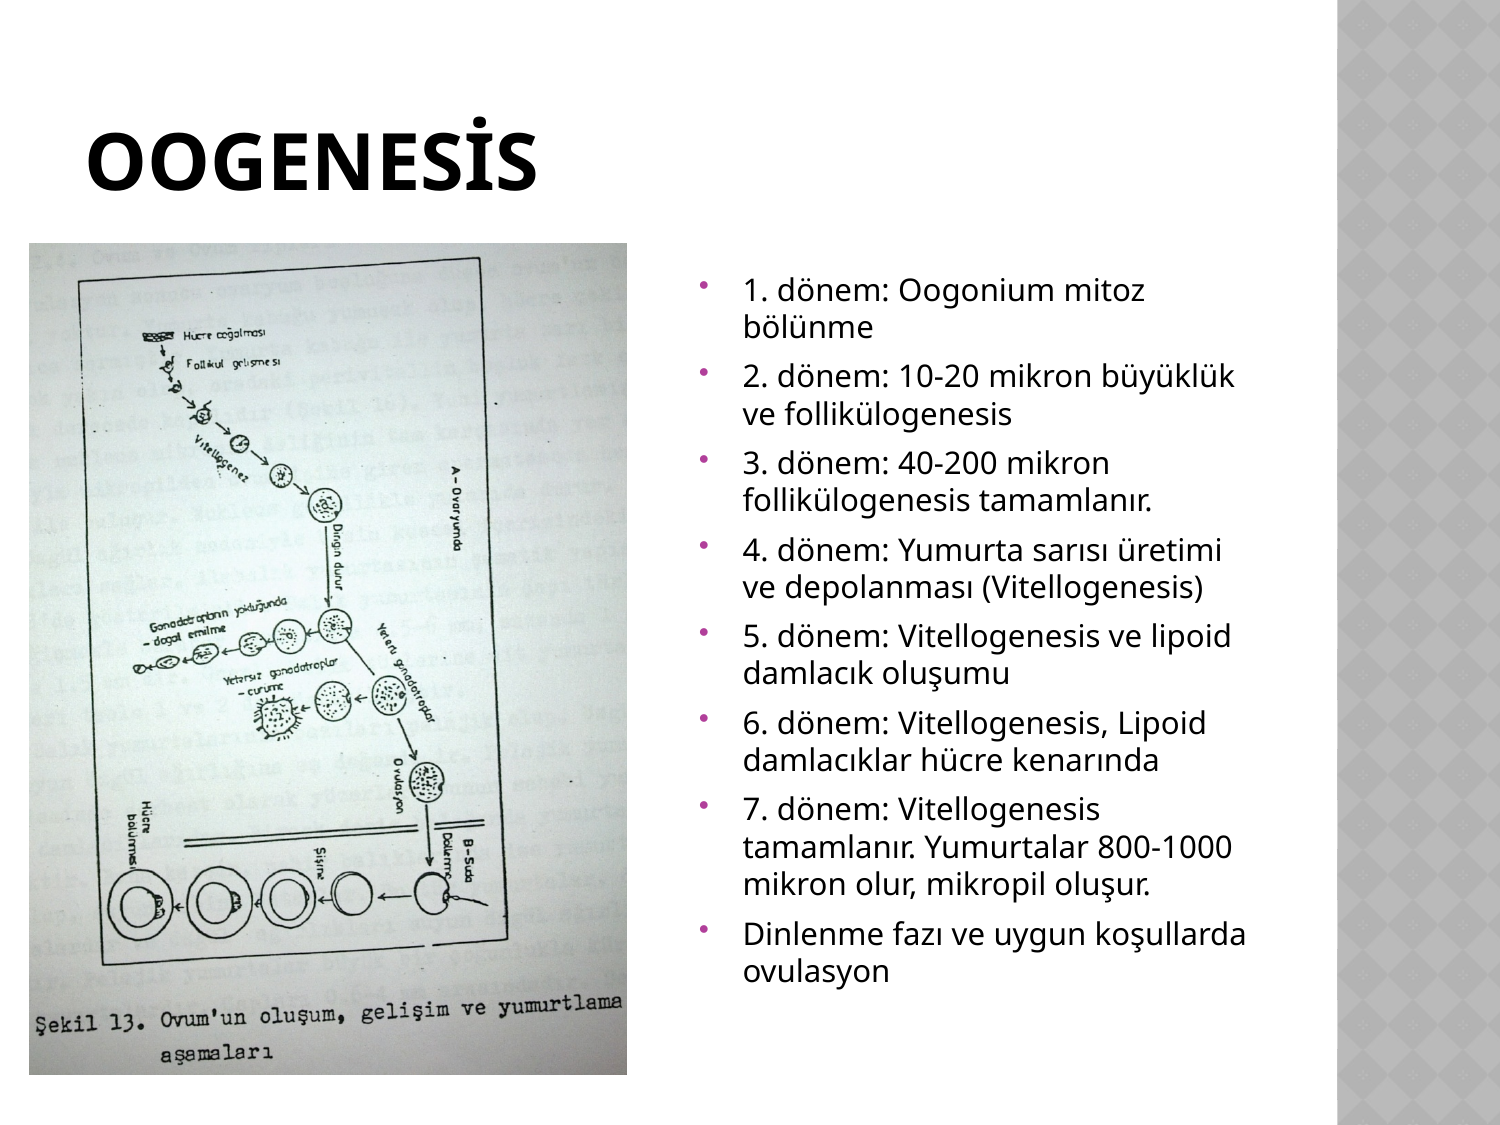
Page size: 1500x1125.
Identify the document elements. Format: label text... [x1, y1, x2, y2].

list 1. dönem: Oogonium mitoz bölünme 2. dönem: 10-20 mikron büyüklük ve follikülogenesis 3. dönem: 40-200 mikron follikülogenesis tamamlanır. 4. dönem: Yumurta sarısı üretimi ve depolanması (Vitellogenesis) 5. dönem: Vitellogenesis ve lipoid damlacık oluşumu 6. dönem: Vitellogenesis, Lipoid damlacıklar hücre kenarında 7. dönem: Vitellogenesis tamamlanır. Yumurtalar 800-1000 mikron olur, mikropil oluşur. Dinlenme fazı ve uygun koşullarda ovulasyon [685, 262, 1263, 1005]
picture [29, 243, 627, 1075]
title Oogenesİs [76, 19, 1265, 207]
